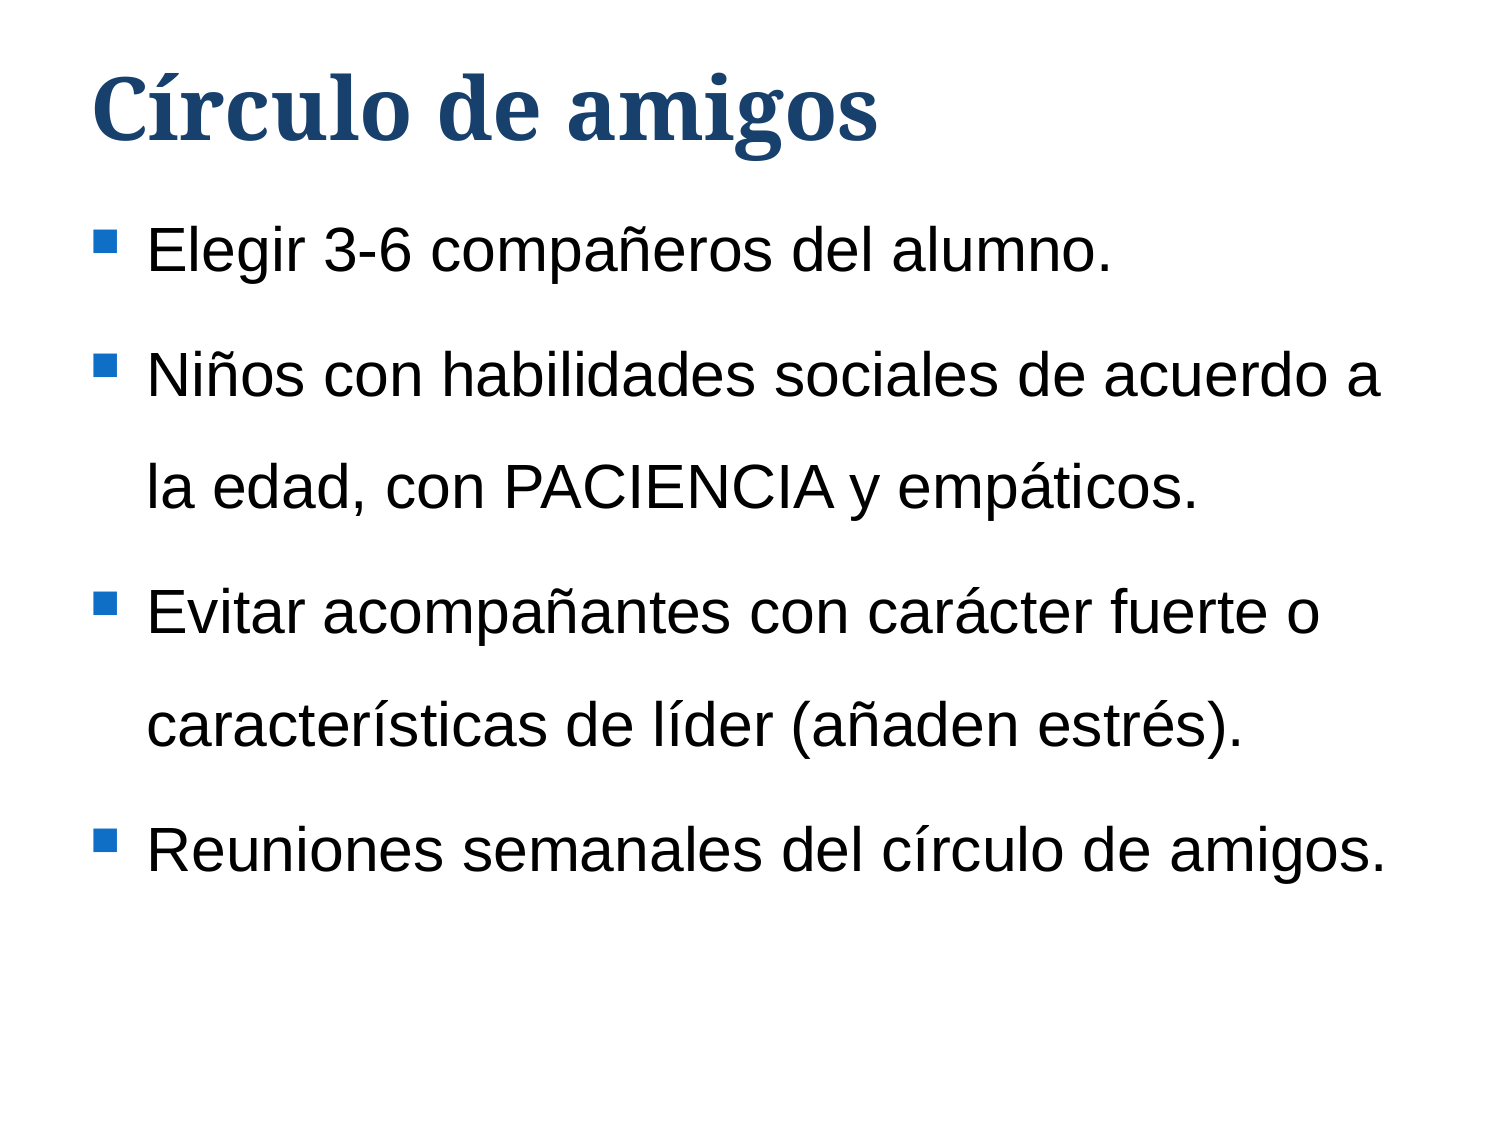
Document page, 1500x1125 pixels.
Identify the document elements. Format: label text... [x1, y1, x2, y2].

title Círculo de amigos [74, 45, 1426, 163]
list Elegir 3-6 compañeros del alumno. Niños con habilidades sociales de acuerdo a la edad, con PACIENCIA y empáticos. Evitar acompañantes con carácter fuerte o características de líder (añaden estrés). Reuniones semanales del círculo de amigos. [74, 163, 1426, 1091]
